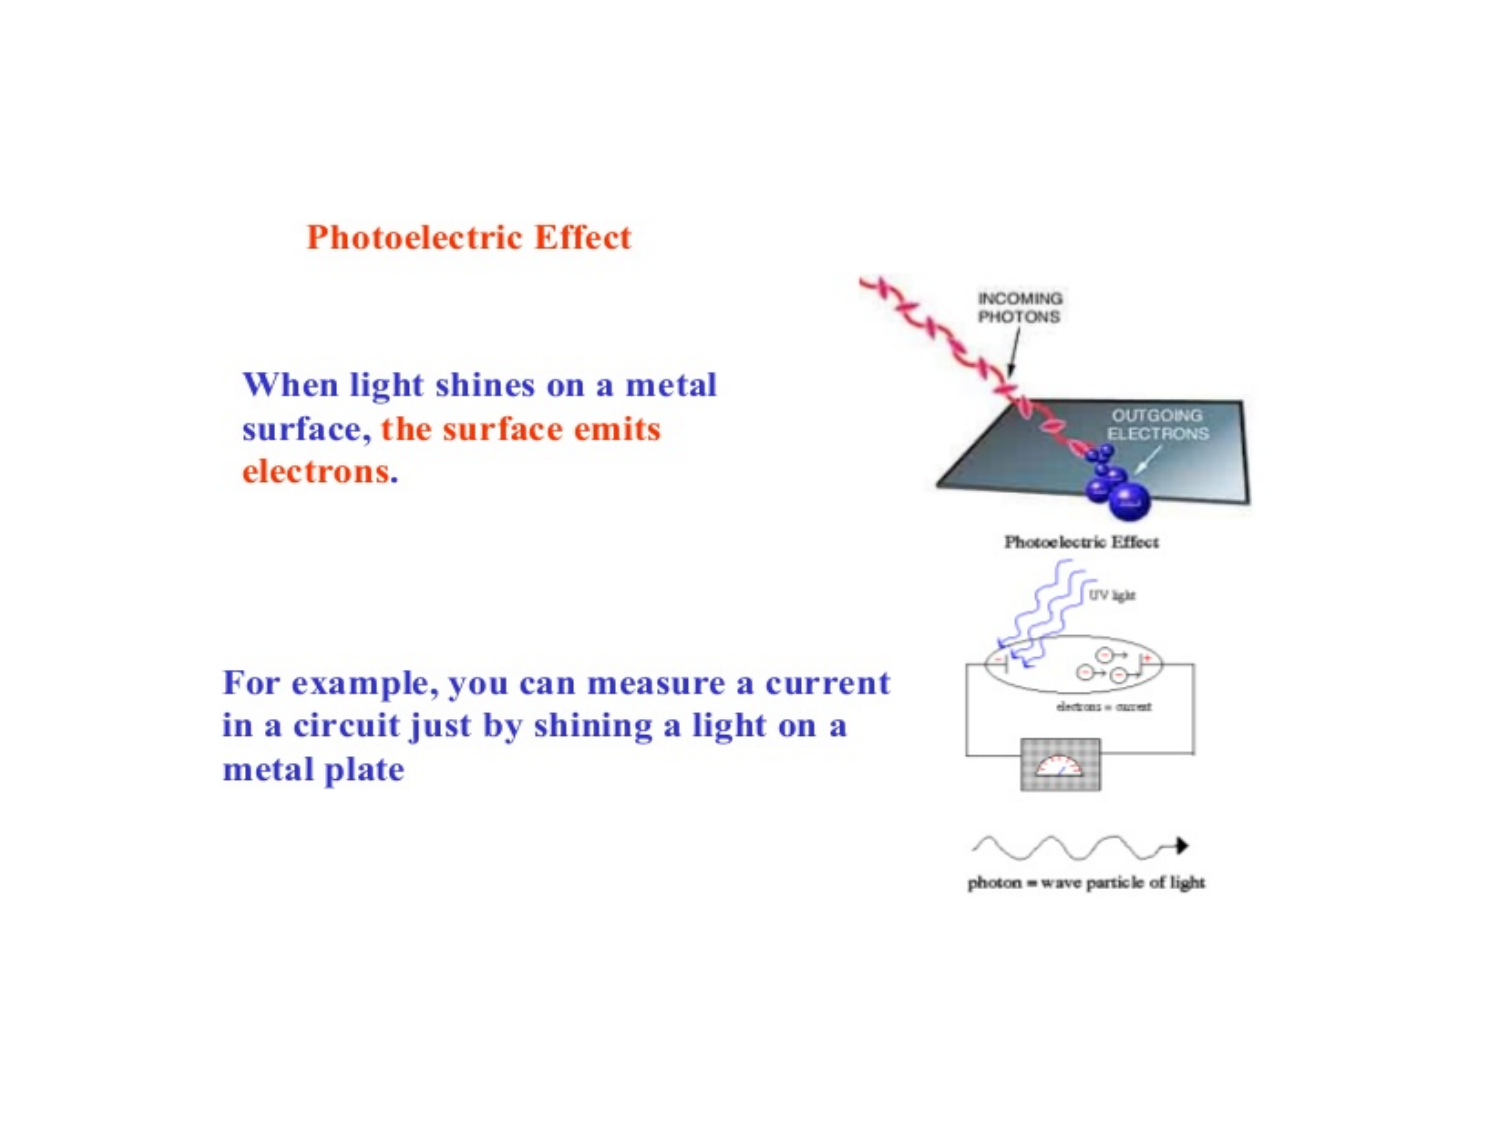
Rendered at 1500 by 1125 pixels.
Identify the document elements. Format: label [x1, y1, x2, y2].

picture [162, 138, 1326, 951]
